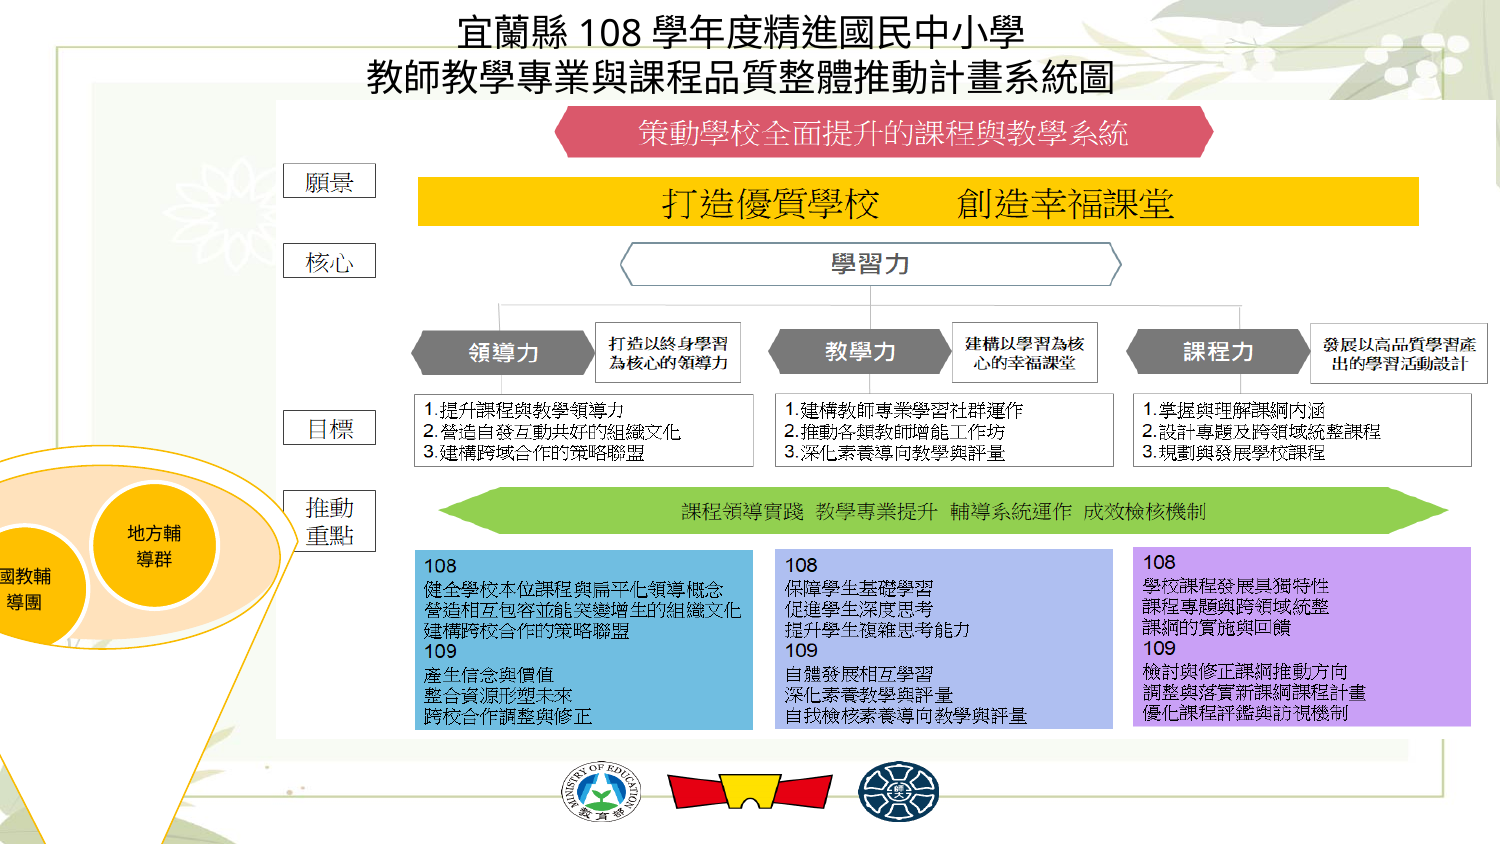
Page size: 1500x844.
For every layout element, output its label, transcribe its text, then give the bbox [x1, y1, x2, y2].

picture [0, 0, 1500, 844]
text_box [0, 423, 470, 844]
text_box 宜蘭縣108學年度精進國民中小學 教師教學專業與課程品質整體推動計畫系統圖 [63, 1, 1419, 107]
